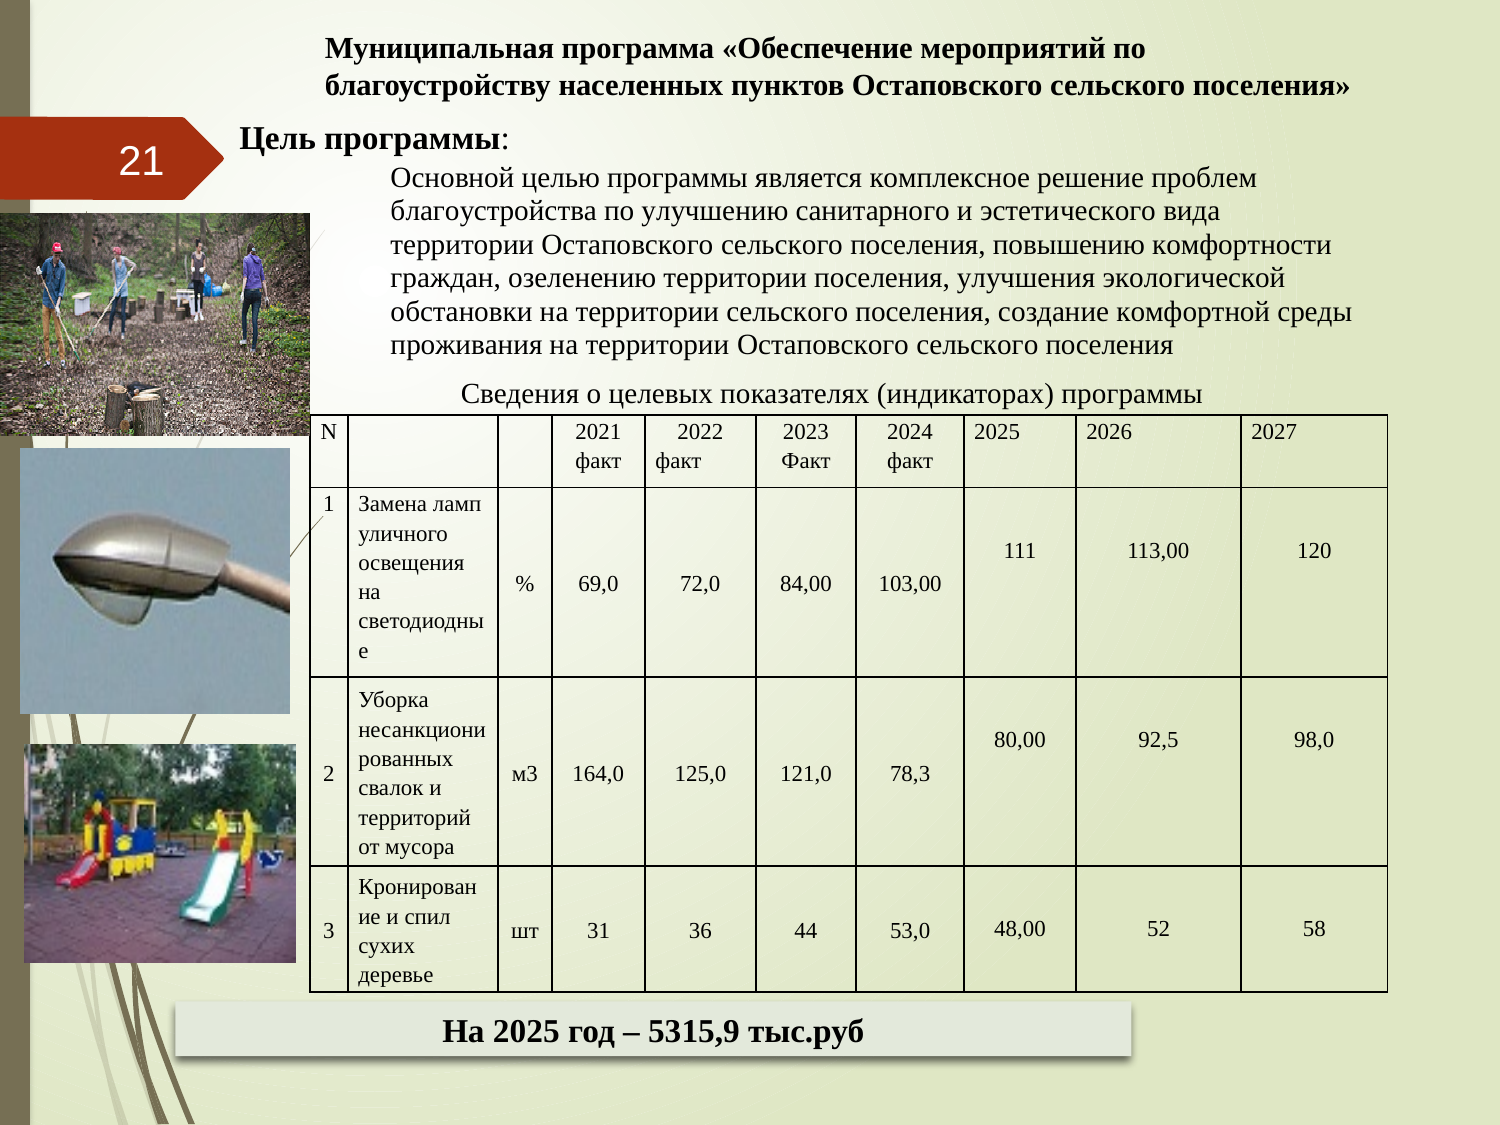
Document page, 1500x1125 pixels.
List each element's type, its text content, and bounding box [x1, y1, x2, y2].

table_cell 103,00 [857, 488, 963, 676]
text_box На 2025 год – 5315,9 тыс.руб [175, 1001, 1132, 1057]
table_cell 52 [1077, 867, 1240, 991]
picture [23, 743, 296, 963]
table_cell 92,5 [1077, 678, 1240, 865]
table_cell 72,0 [646, 488, 755, 676]
table_header N [311, 416, 347, 487]
picture [20, 448, 290, 715]
text_box Цель программы: [224, 109, 1231, 164]
table_cell 120 [1242, 488, 1387, 676]
table_cell шт [499, 867, 551, 991]
title Муниципальная программа «Обеспечение мероприятий по благоустройству населенных пунктов Остаповского сельского поселения» [309, 20, 1391, 157]
table_cell 84,00 [757, 488, 855, 676]
table_cell 36 [646, 867, 755, 991]
table_header [349, 416, 497, 487]
table_cell Кронирование и спил сухих деревье [349, 867, 497, 991]
table_cell 2 [311, 678, 347, 865]
table_cell 78,3 [857, 678, 963, 865]
table_cell 98,0 [1242, 678, 1387, 865]
table_cell 111 [965, 488, 1075, 676]
table_header [499, 417, 551, 487]
table_cell 48,00 [965, 867, 1075, 991]
table_cell 53,0 [857, 867, 963, 991]
table_cell 69,0 [553, 488, 644, 676]
table_header 2026 [1077, 417, 1240, 487]
picture [0, 213, 310, 436]
table_cell % [499, 488, 551, 676]
table_cell 1 [311, 488, 347, 676]
table_header 2023 Факт [757, 417, 855, 487]
table_header 2021 факт [553, 417, 644, 487]
text_box Сведения о целевых показателях (индикаторах) программы [446, 371, 1289, 417]
table_cell 3 [311, 867, 347, 991]
table_cell м3 [499, 678, 551, 865]
table_cell 125,0 [646, 678, 755, 865]
table_cell 80,00 [965, 678, 1075, 865]
table_header 2024 факт [857, 417, 963, 487]
table_cell 164,0 [553, 678, 644, 865]
slide_number 21 [83, 129, 180, 190]
table_cell 121,0 [757, 678, 855, 865]
table_cell 113,00 [1077, 488, 1240, 676]
table_cell Замена ламп уличного освещения на светодиодные [349, 488, 497, 676]
table_cell 44 [757, 867, 855, 991]
table_cell 31 [553, 867, 644, 991]
table_cell Уборка несанкционированных свалок и территорий от мусора [349, 678, 497, 865]
table_header 2022 факт [646, 417, 755, 487]
table_cell 58 [1242, 867, 1387, 991]
table_header 2025 [965, 417, 1075, 487]
table_header 2027 [1242, 416, 1387, 487]
picture [390, 160, 1366, 363]
